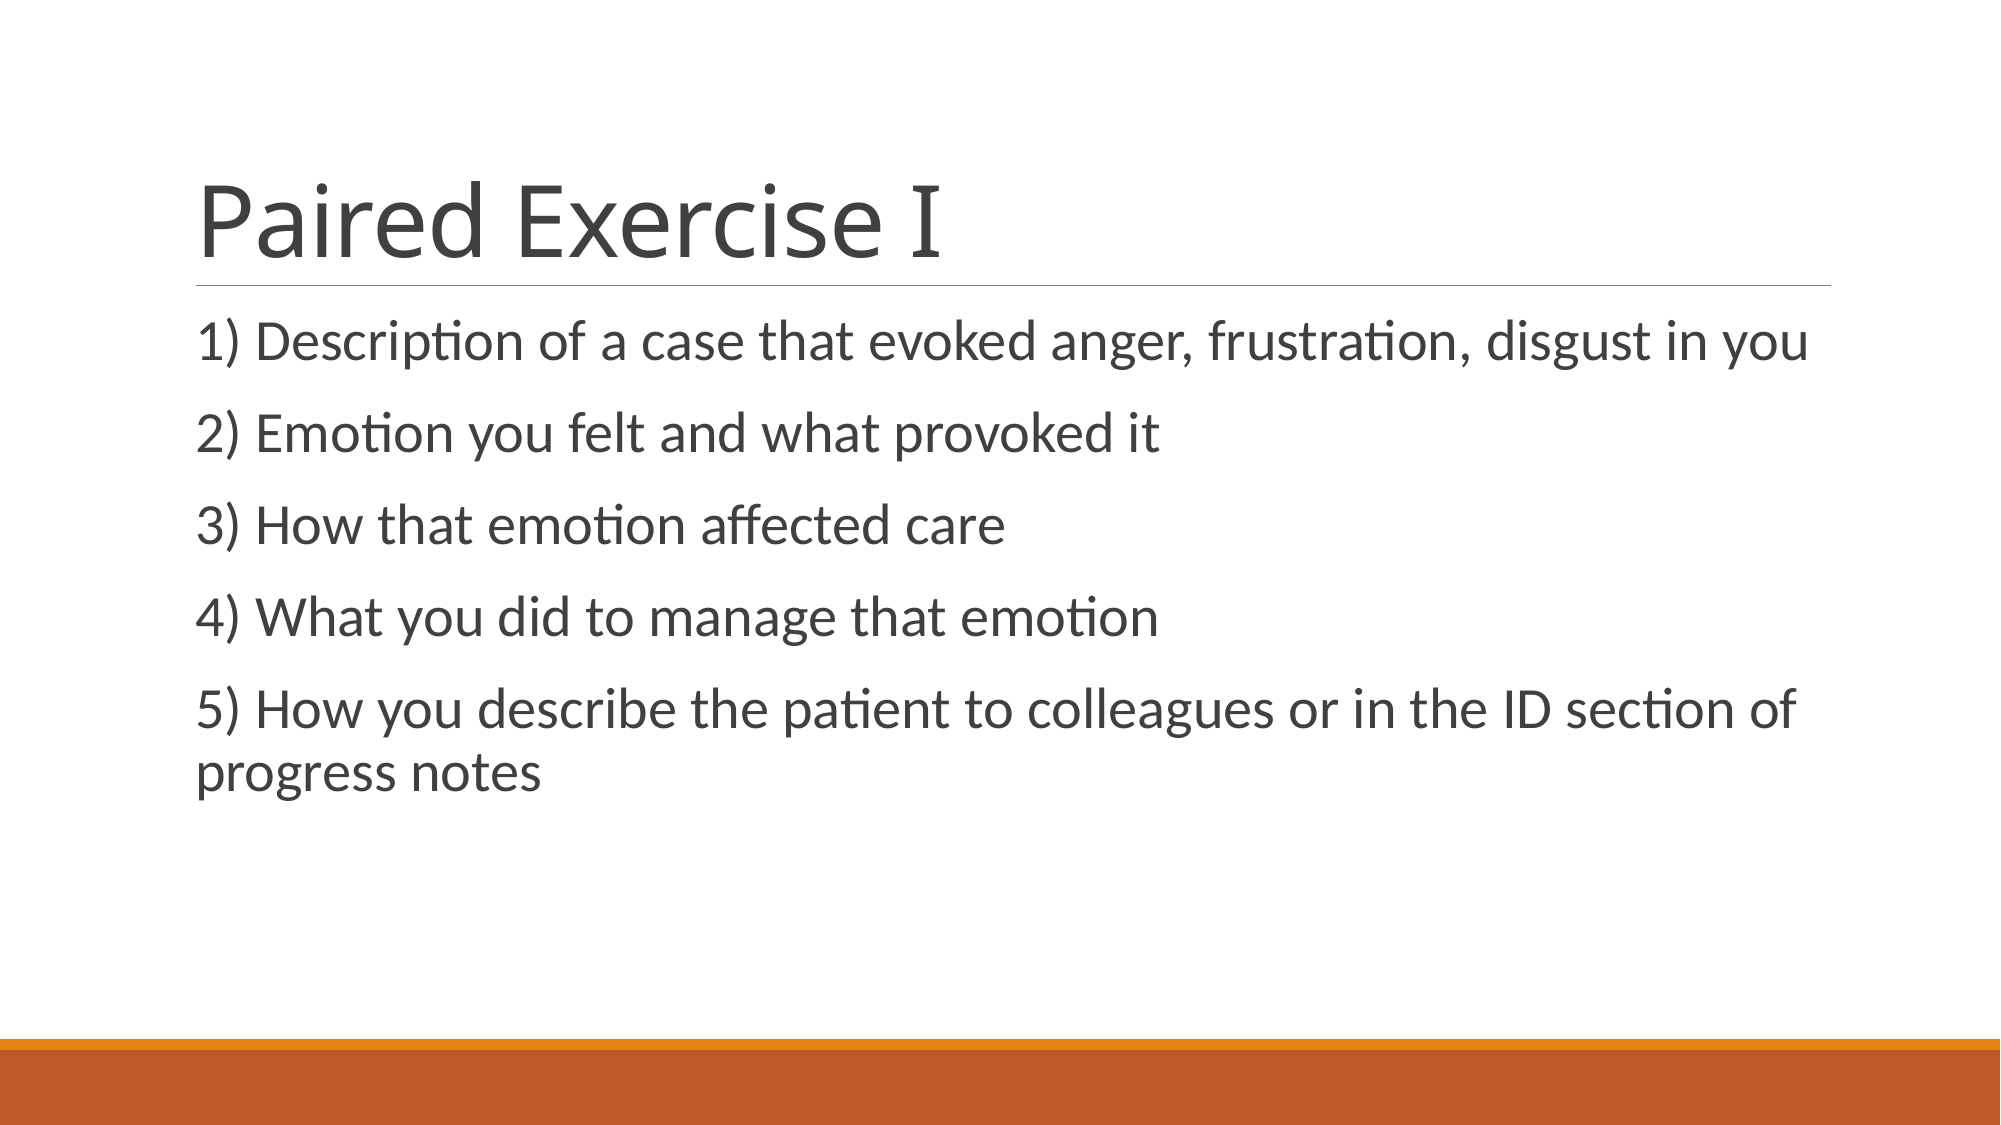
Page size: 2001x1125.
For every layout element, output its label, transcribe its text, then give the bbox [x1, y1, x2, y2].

title Paired Exercise I [180, 47, 1830, 285]
list 1) Description of a case that evoked anger, frustration, disgust in you 2) Emotion you felt and what provoked it 3) How that emotion affected care 4) What you did to manage that emotion 5) How you describe the patient to colleagues or in the ID section of progress notes [180, 302, 1830, 963]
